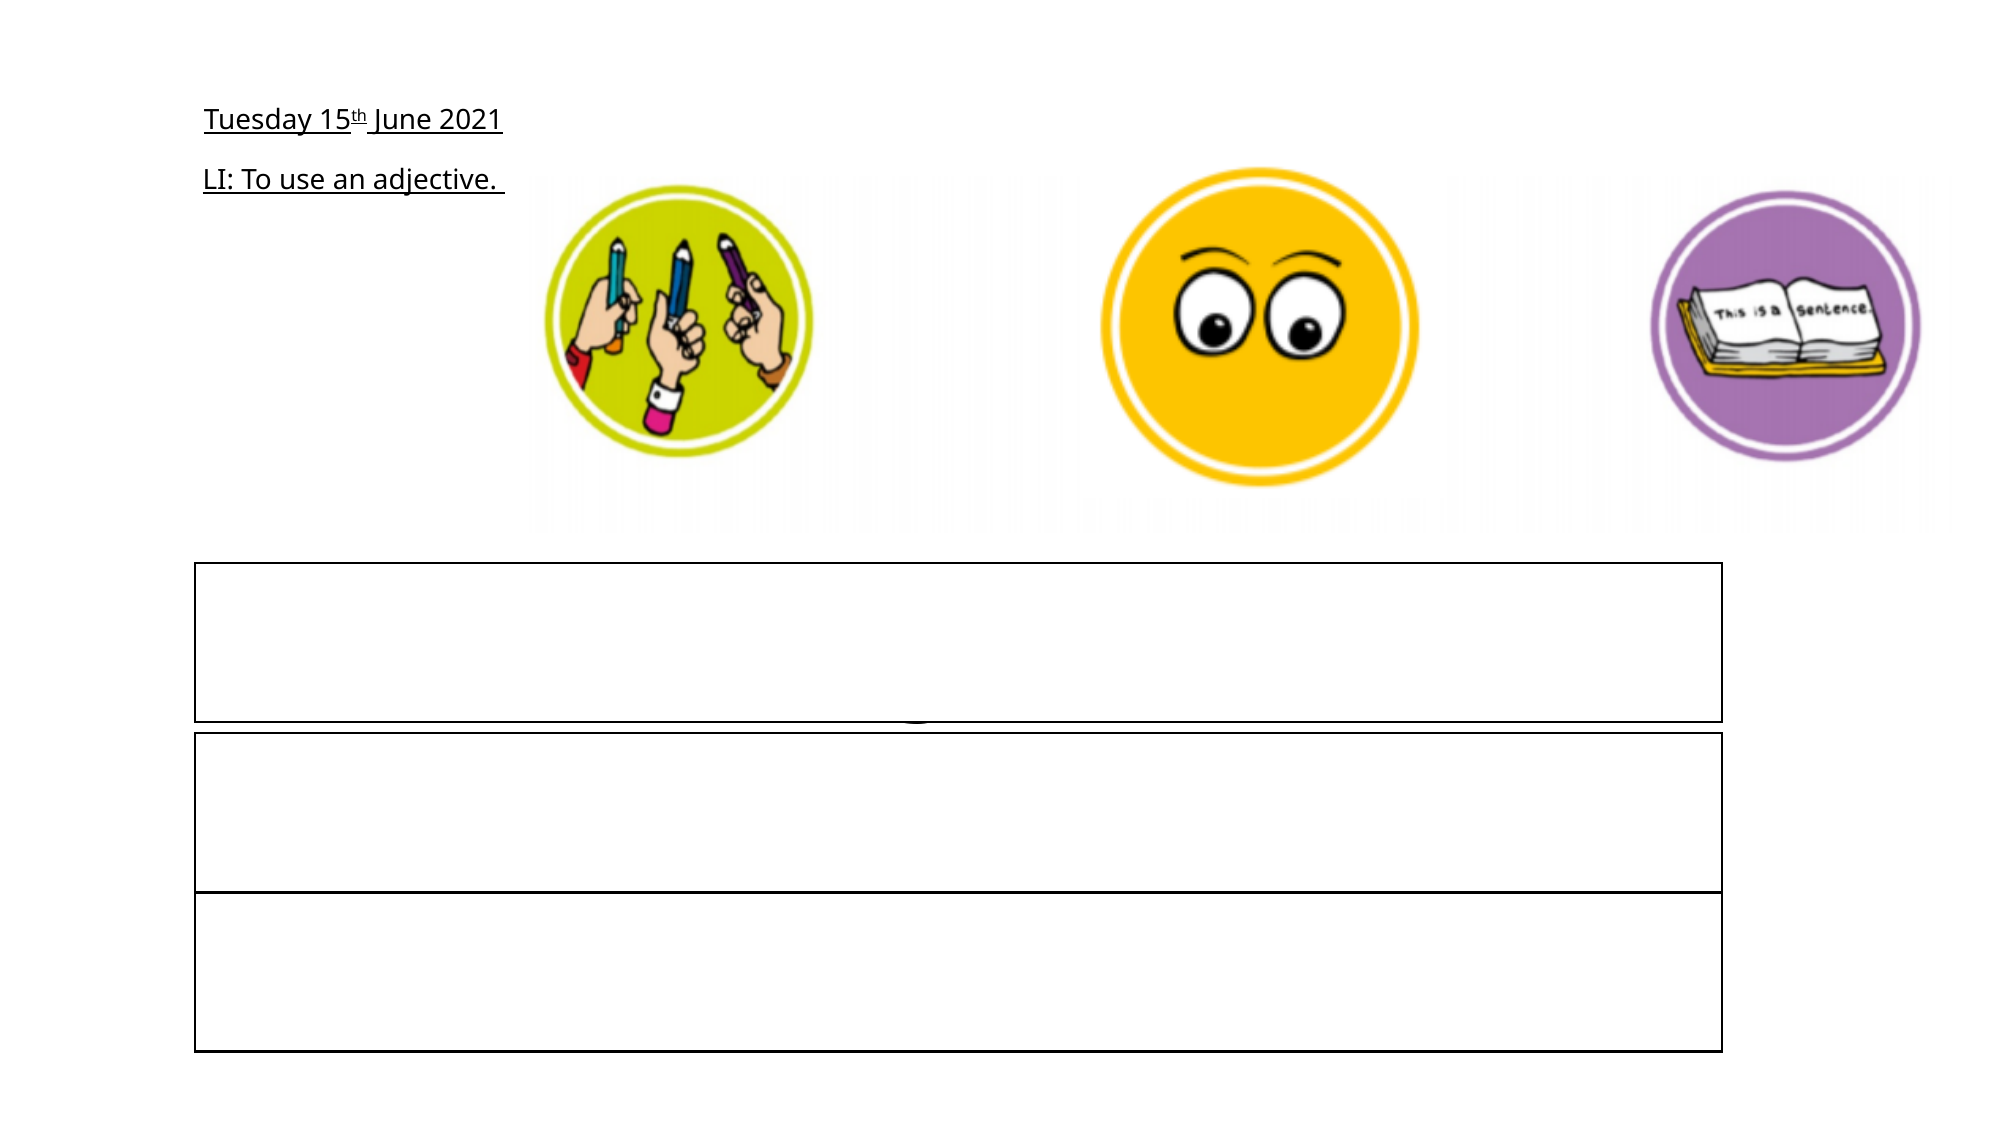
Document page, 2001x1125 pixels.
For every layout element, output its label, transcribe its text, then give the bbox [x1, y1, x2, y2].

title Tuesday 15th June 2021 LI: To use an adjective. [68, 0, 639, 308]
text_box [194, 732, 1723, 891]
text_box [194, 891, 1723, 1053]
text_box [194, 562, 1723, 723]
text_box In Jack’s bag were mouthwatering, citrus yellow jellybeans. [225, 562, 1742, 1028]
picture [519, 88, 1955, 533]
